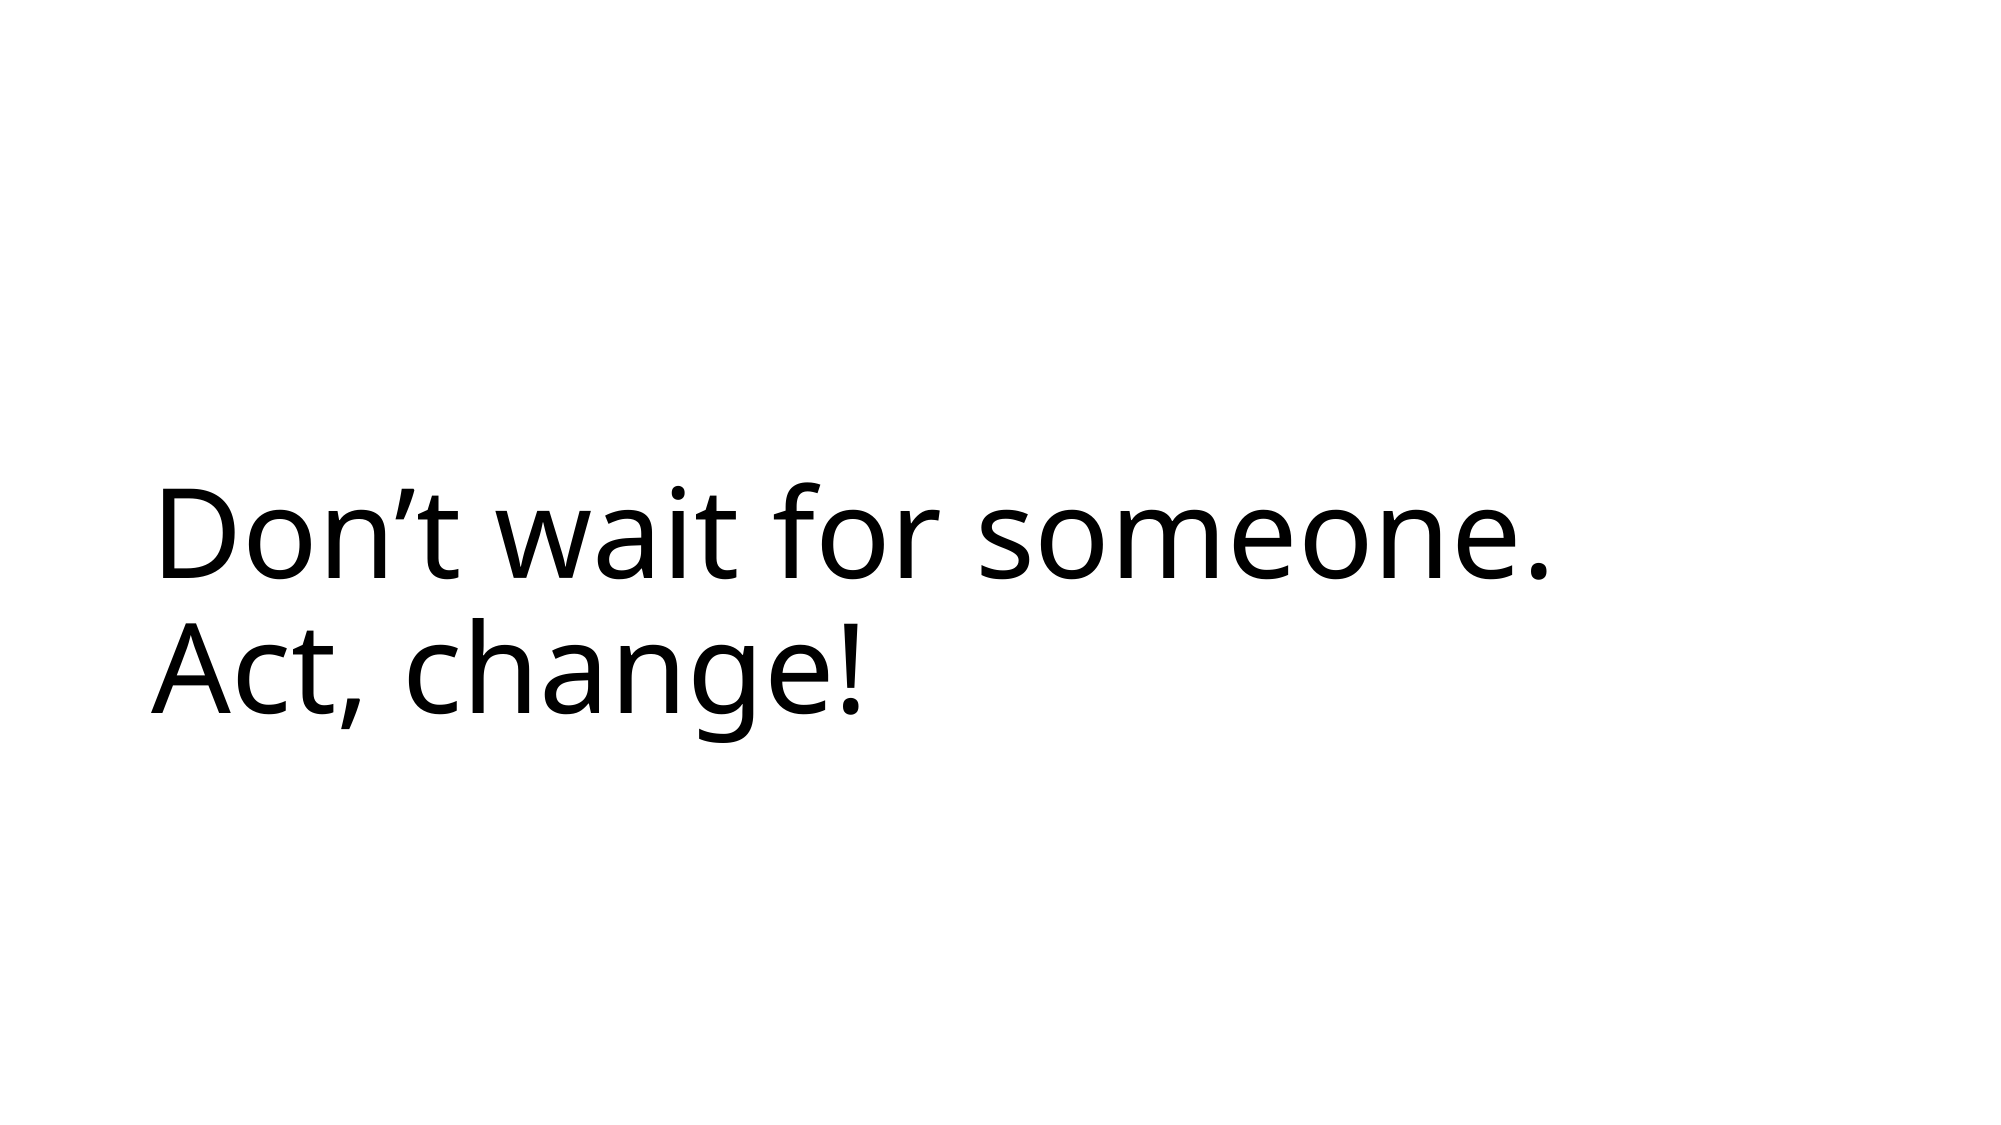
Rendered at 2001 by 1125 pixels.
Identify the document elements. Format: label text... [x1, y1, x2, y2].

title Don’t wait for someone. Act, change! [136, 280, 1862, 749]
